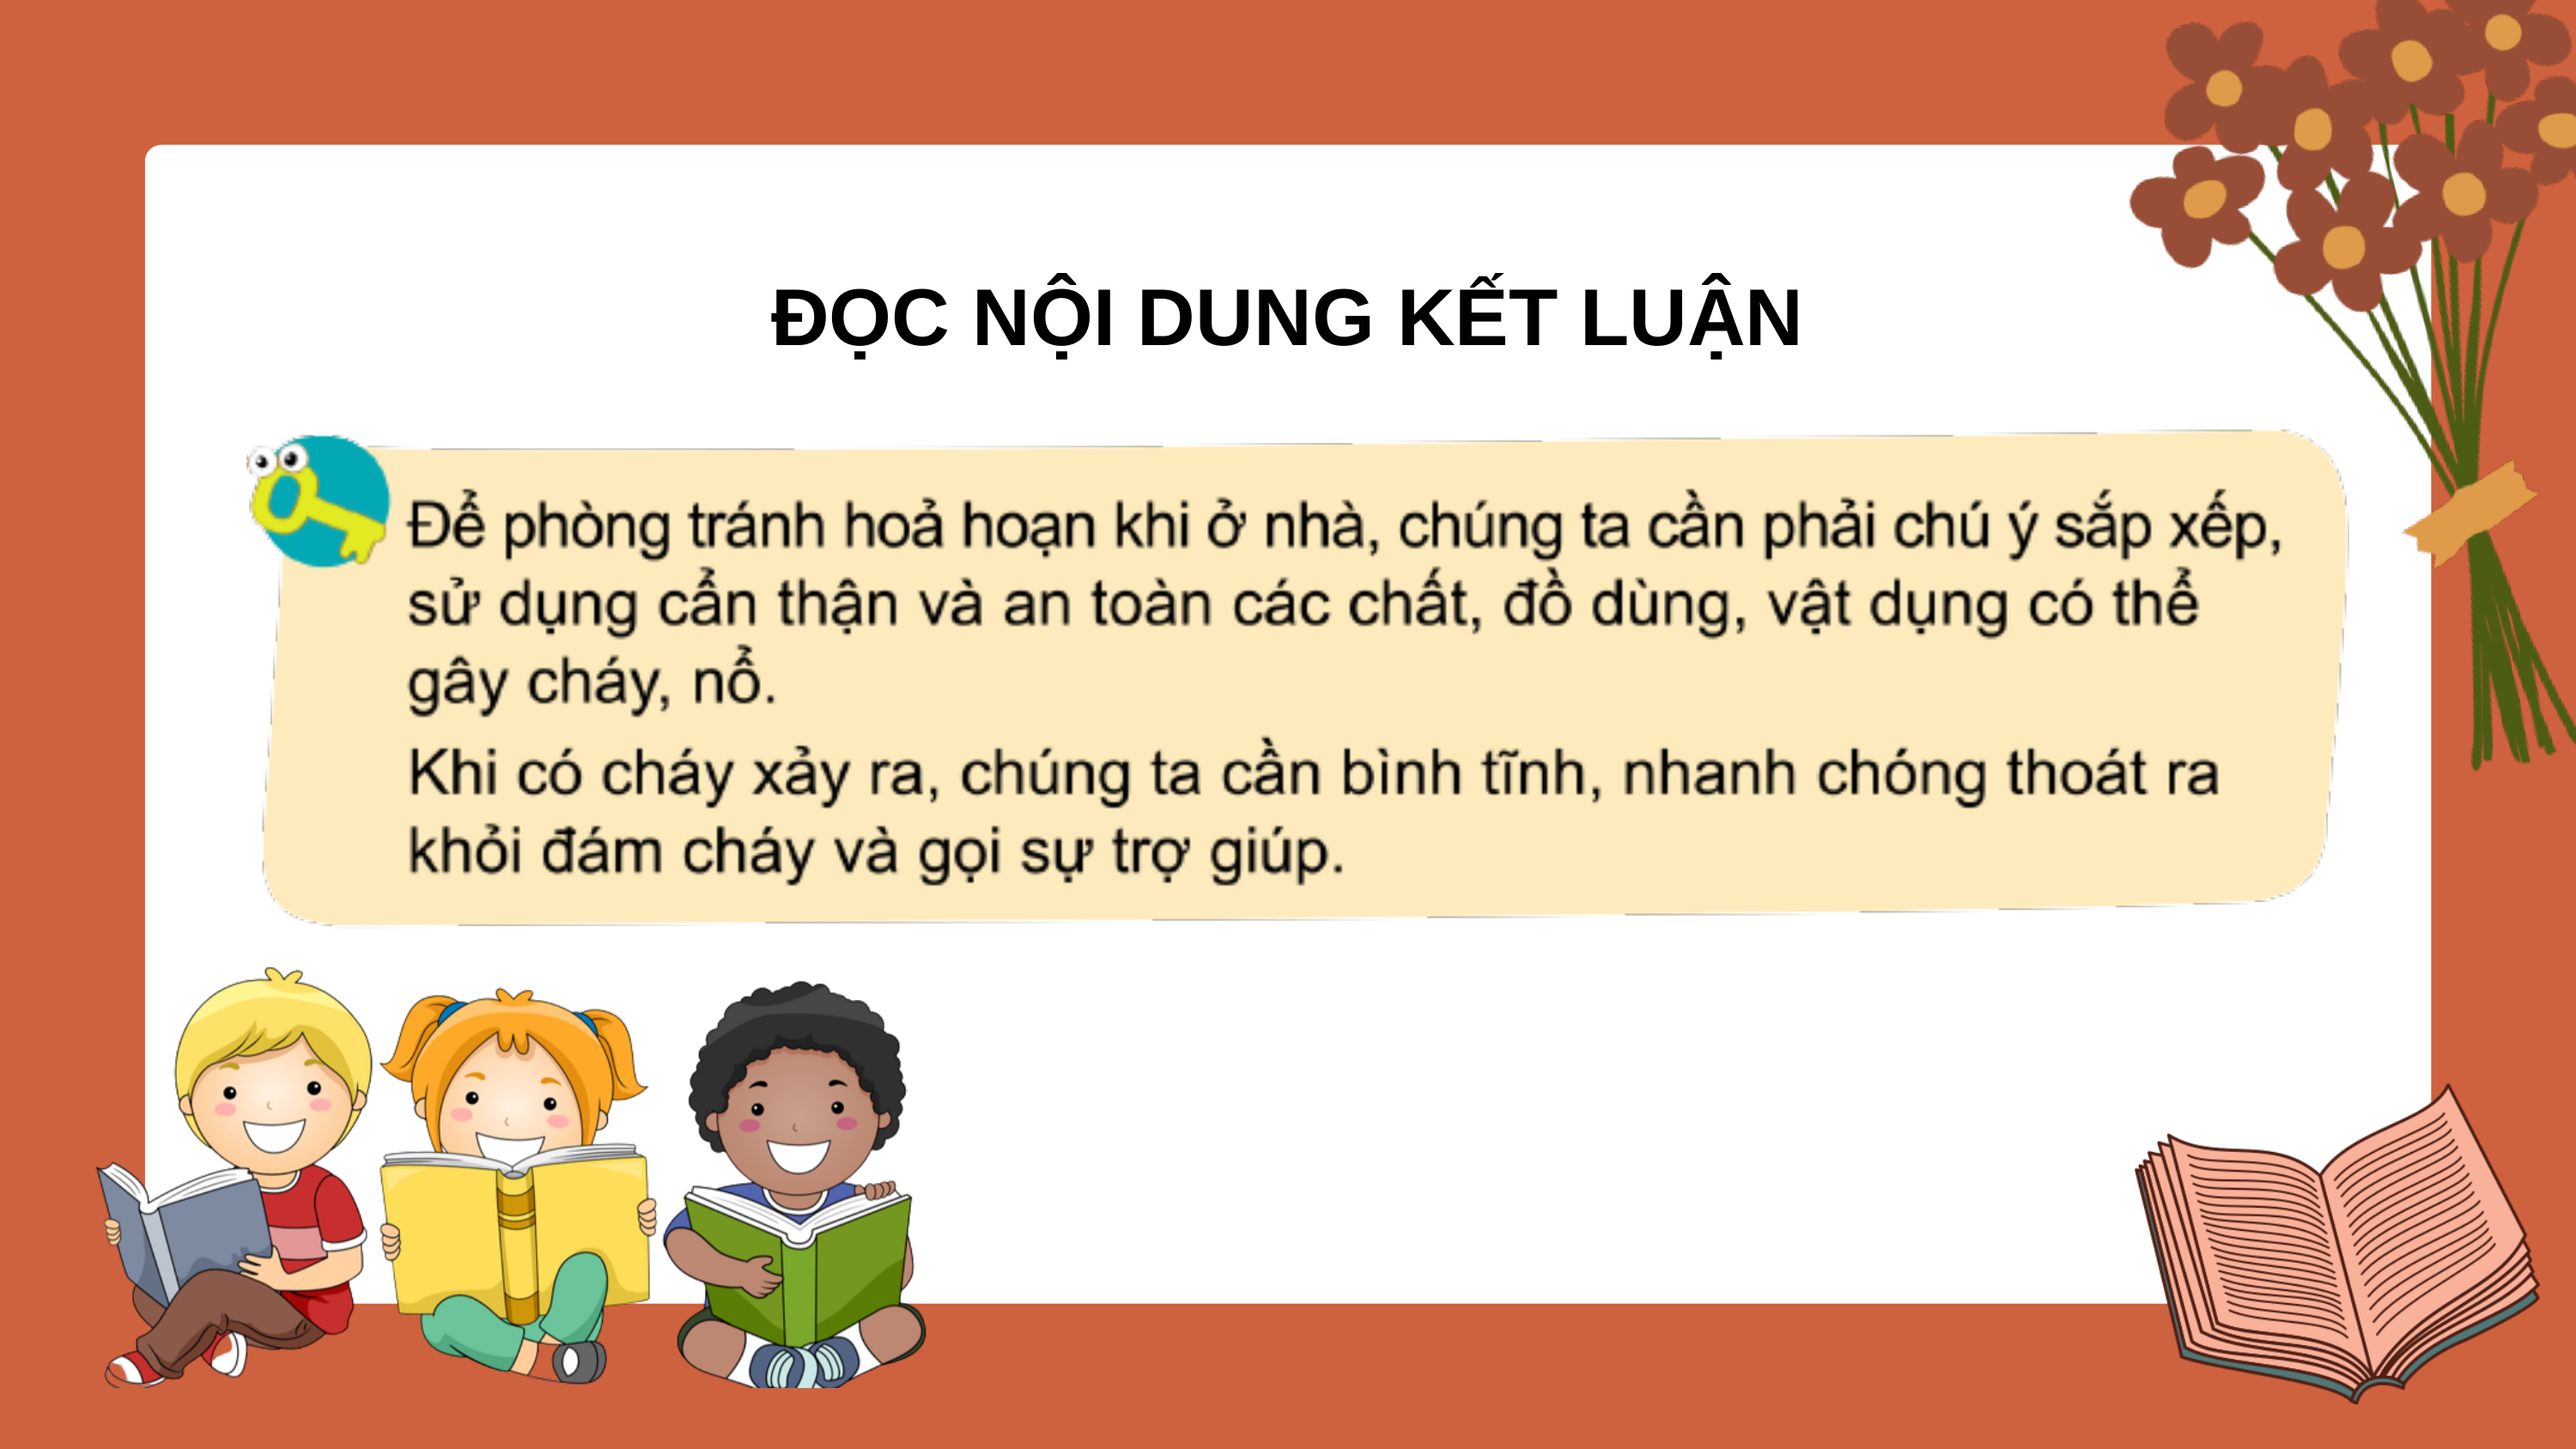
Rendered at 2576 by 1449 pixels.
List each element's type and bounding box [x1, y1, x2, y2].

picture [2134, 1083, 2540, 1405]
text_box [144, 144, 2168, 931]
picture [75, 0, 2576, 1388]
text_box [951, 1029, 2432, 1304]
